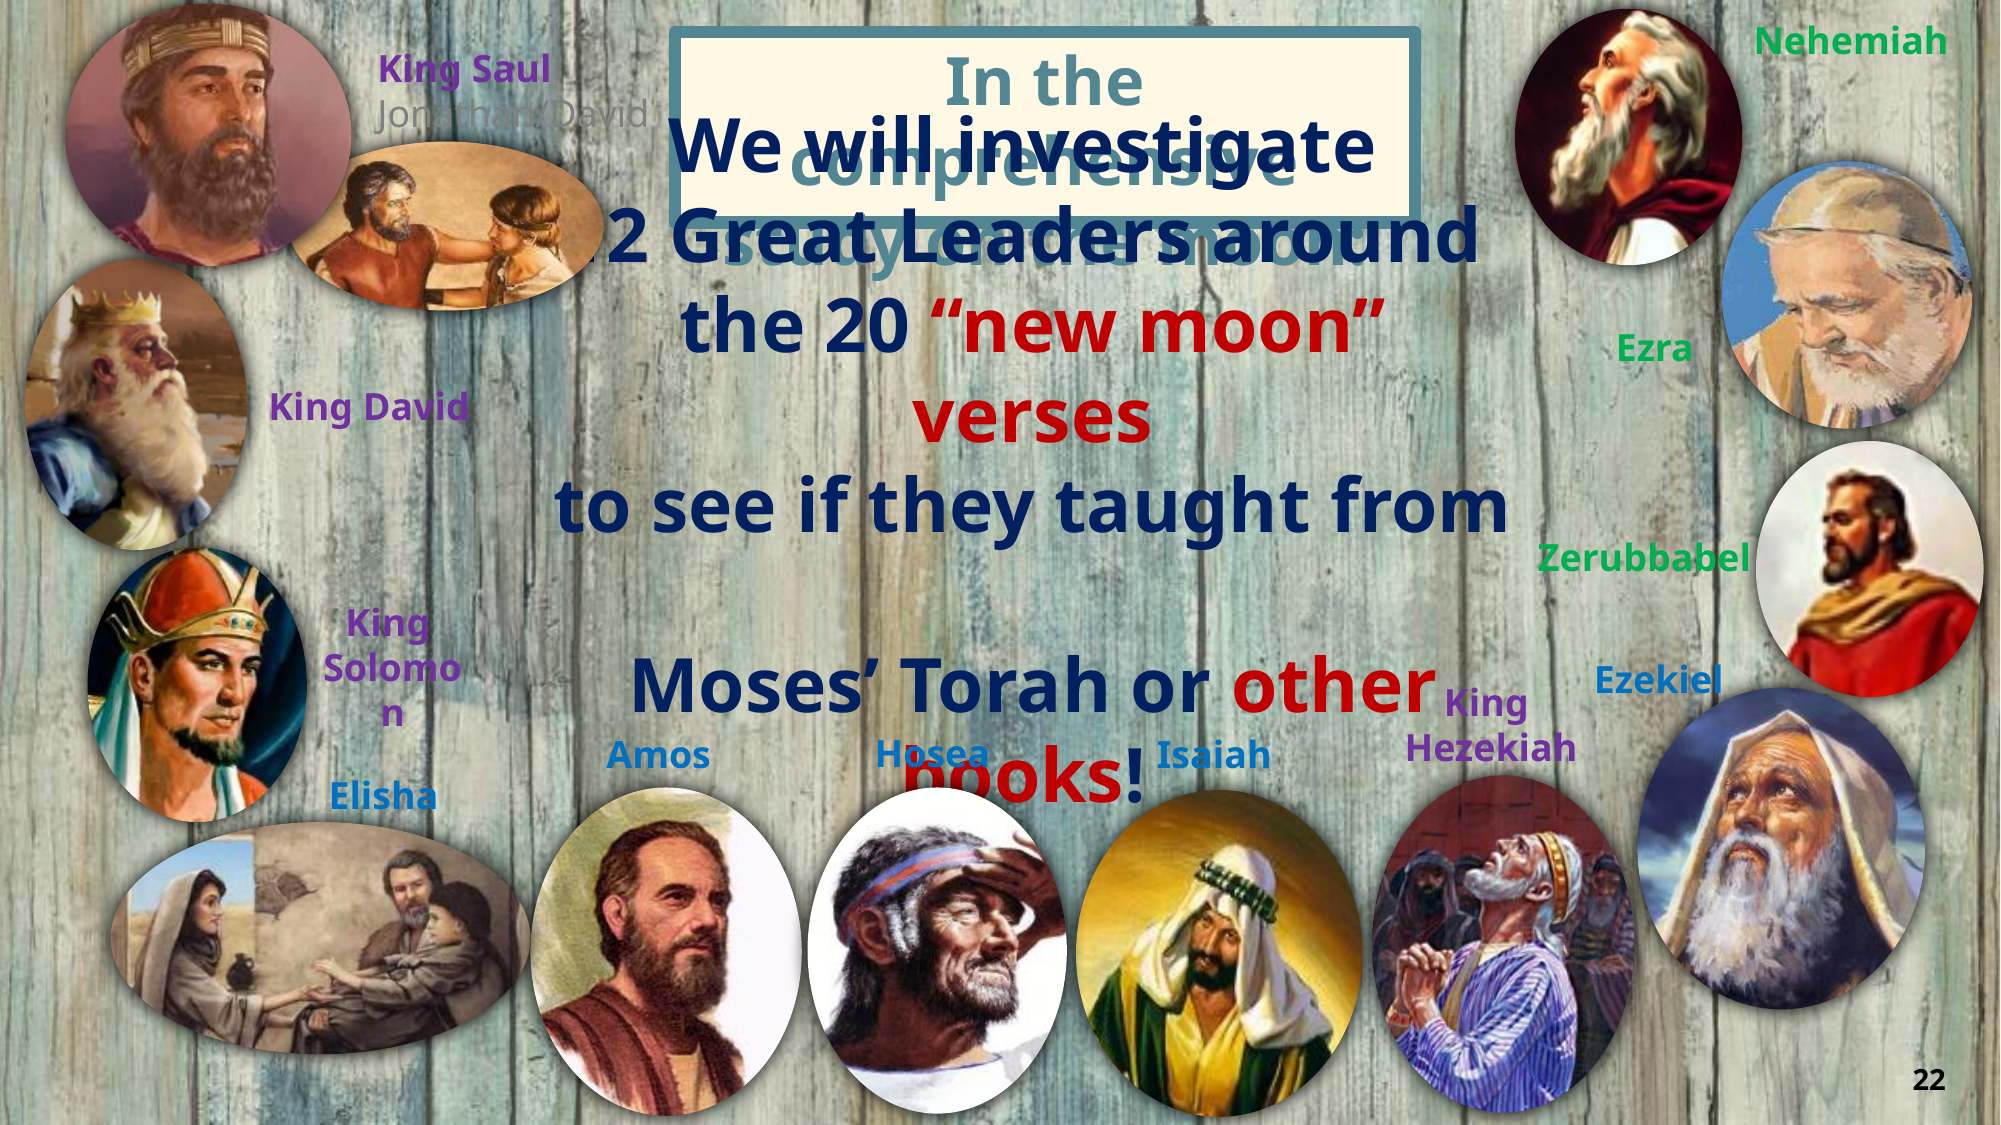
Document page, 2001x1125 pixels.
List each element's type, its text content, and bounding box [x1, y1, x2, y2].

text_box In the comprehensive study on the moon: [674, 31, 1415, 89]
text_box Elisha [313, 764, 482, 820]
picture [0, 0, 2001, 1125]
text_box Hosea [853, 723, 1022, 783]
text_box Nehemiah [1743, 9, 1981, 70]
text_box Amos [579, 723, 748, 784]
text_box We will investigate 12 Great Leaders around the 20 “new moon” verses to see if they taught from Moses’ Torah or other books! [537, 89, 1528, 791]
text_box Zerubbabel [1520, 526, 1749, 587]
text_box King David [253, 375, 563, 436]
text_box King Saul Jonathan/David [362, 37, 672, 143]
text_box Ezra [1597, 316, 1715, 377]
text_box Ezekiel [1574, 648, 1743, 708]
text_box King Hezekiah [1385, 671, 1597, 774]
text_box King Solomon [311, 591, 482, 742]
slide_number 22 [1870, 1050, 1988, 1113]
text_box Isaiah [1135, 723, 1304, 784]
